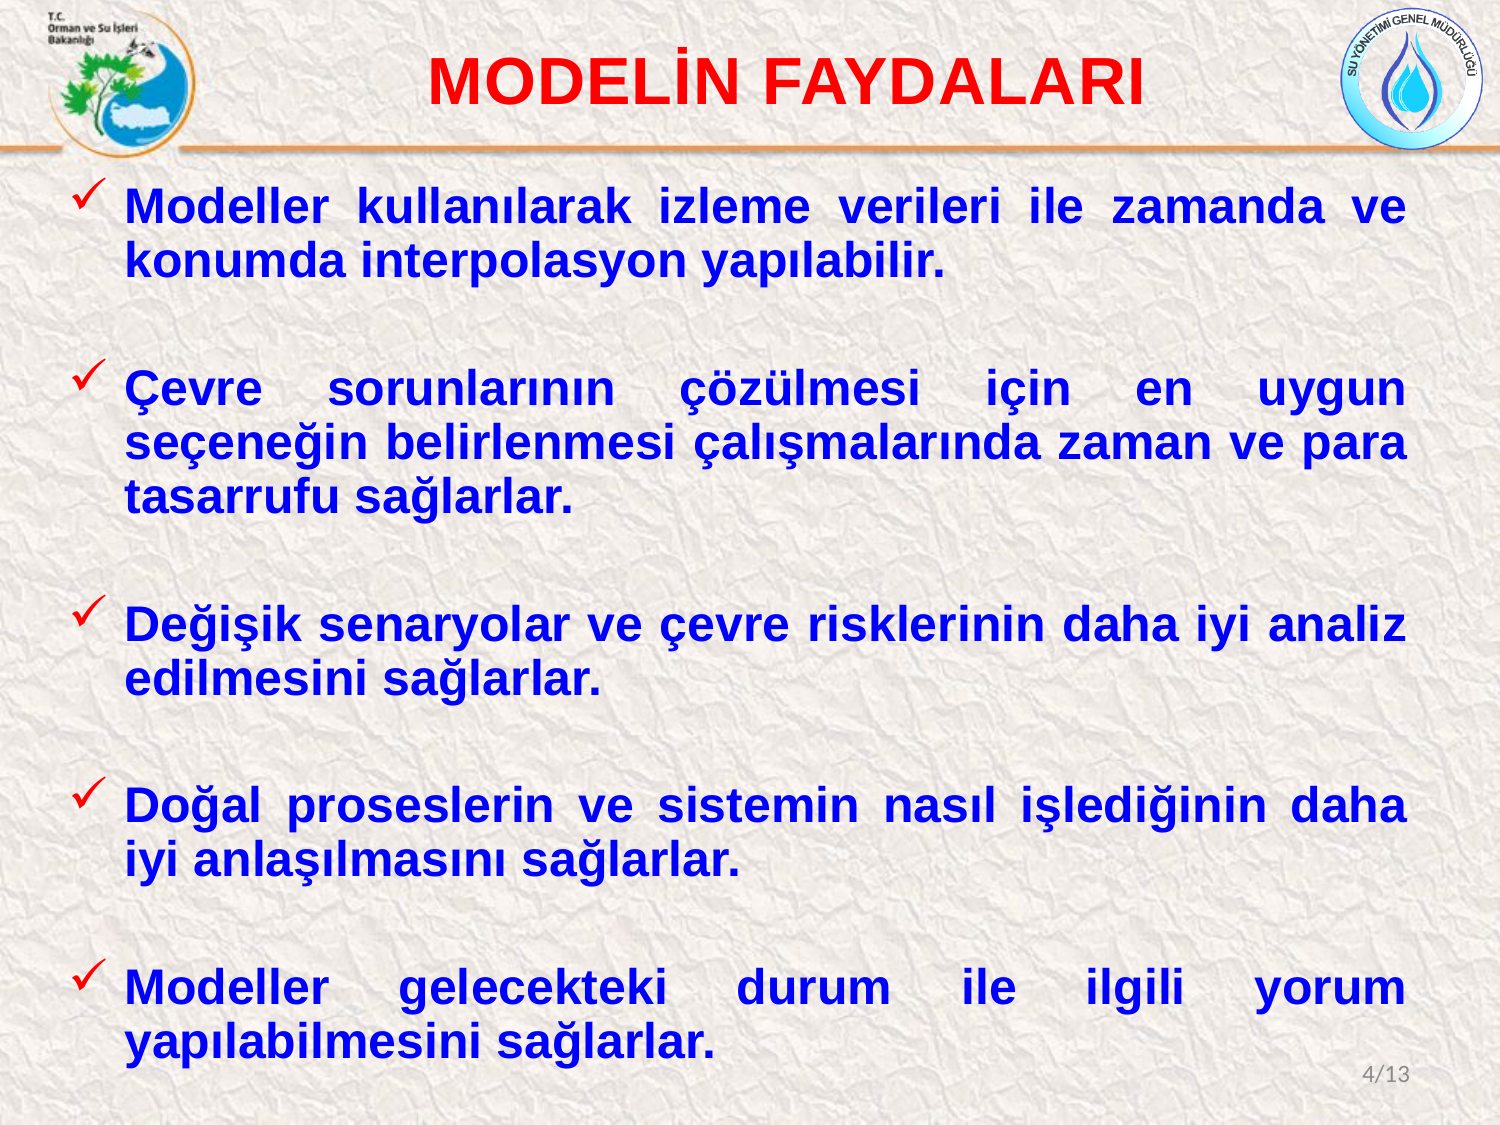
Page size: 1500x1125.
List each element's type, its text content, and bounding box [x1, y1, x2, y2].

slide_number 4/13 [1074, 1042, 1425, 1103]
list Modeller kullanılarak izleme verileri ile zamanda ve konumda interpolasyon yapılabilir. Çevre sorunlarının çözülmesi için en uygun seçeneğin belirlenmesi çalışmalarında zaman ve para tasarrufu sağlarlar. Değişik senaryolar ve çevre risklerinin daha iyi analiz edilmesini sağlarlar. Doğal proseslerin ve sistemin nasıl işlediğinin daha iyi anlaşılmasını sağlarlar. Modeller gelecekteki durum ile ilgili yorum yapılabilmesini sağlarlar. [52, 172, 1424, 916]
picture [0, 0, 1500, 1125]
title MODELİN FAYDALARI [111, 0, 1463, 172]
